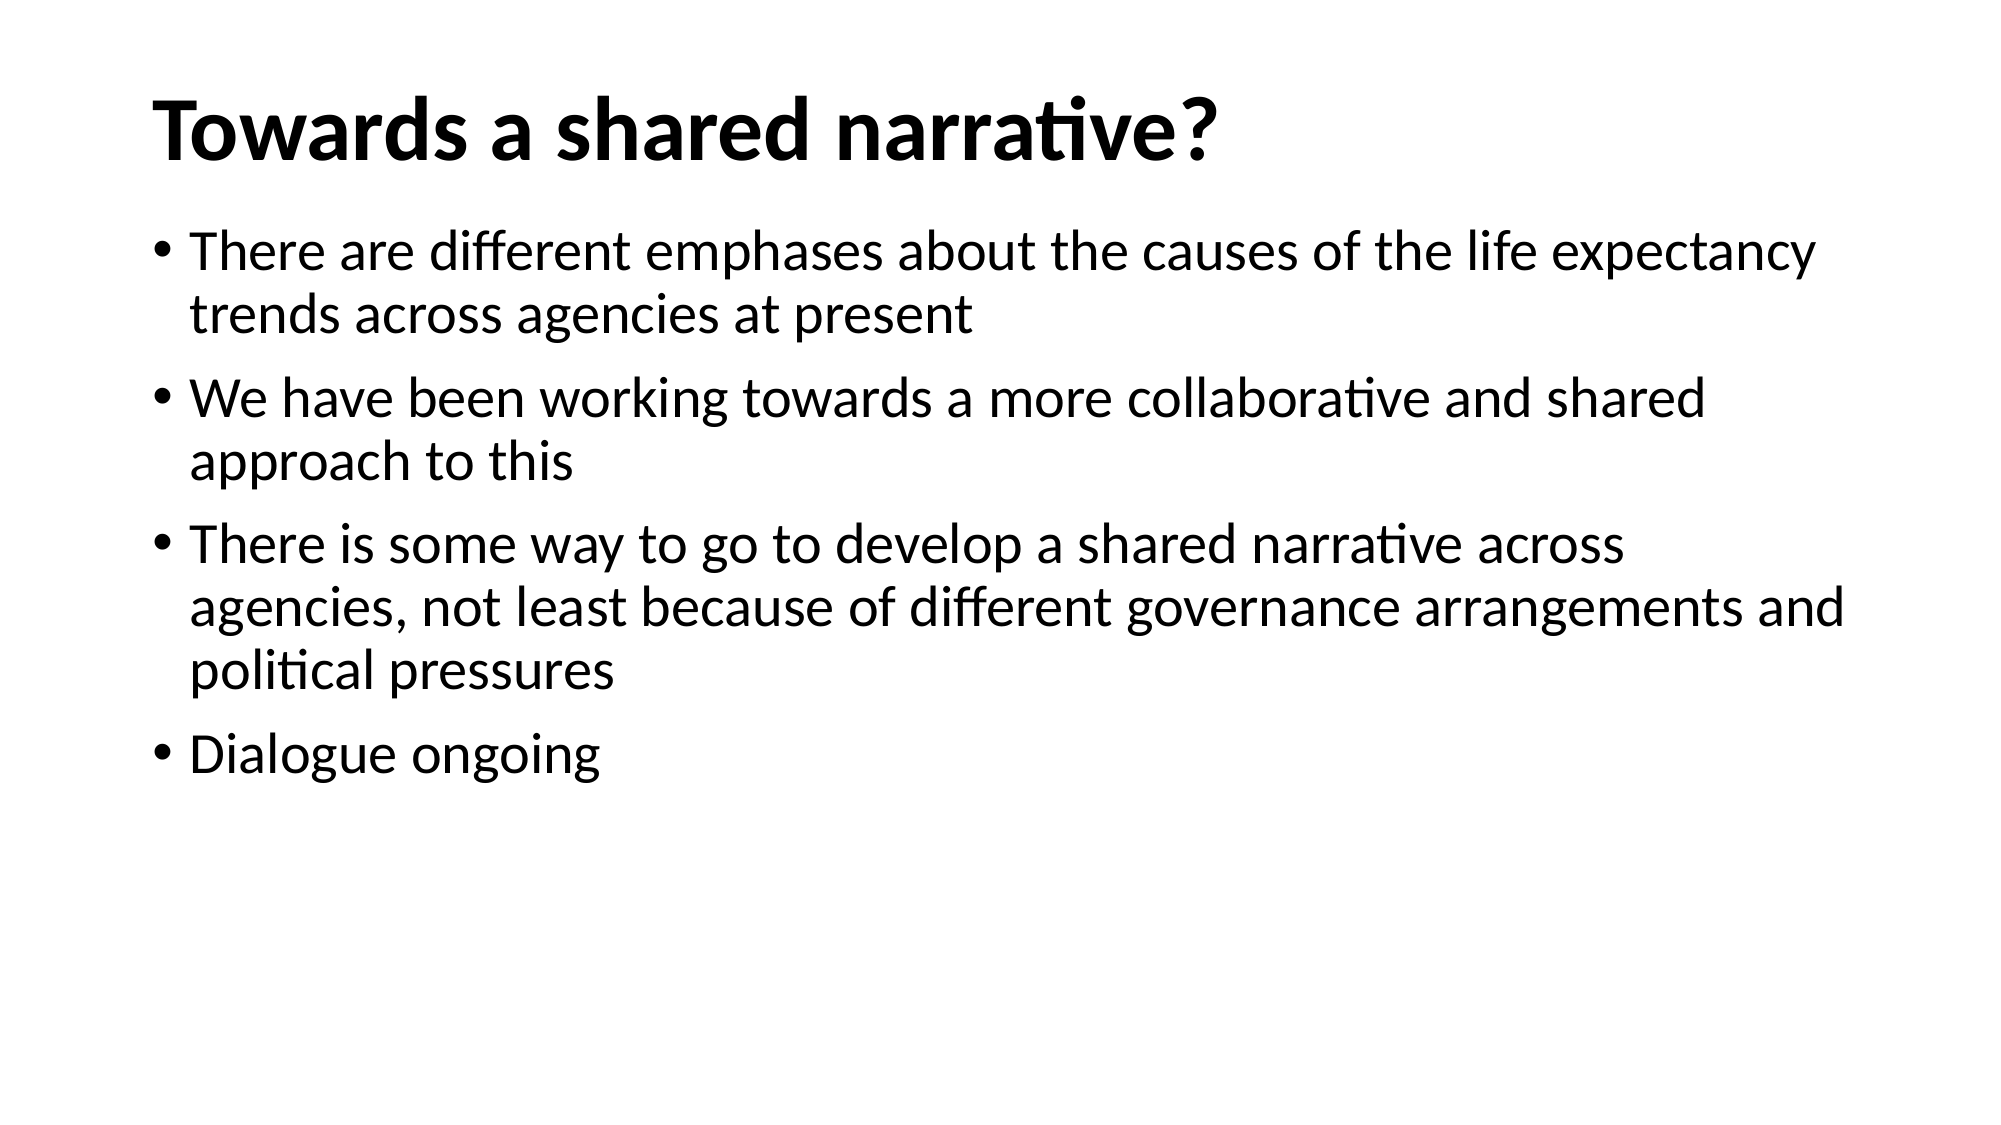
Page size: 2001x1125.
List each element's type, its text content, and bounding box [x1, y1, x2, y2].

title Towards a shared narrative? [137, 59, 1863, 202]
list There are different emphases about the causes of the life expectancy trends across agencies at present We have been working towards a more collaborative and shared approach to this There is some way to go to develop a shared narrative across agencies, not least because of different governance arrangements and political pressures Dialogue ongoing [137, 213, 1863, 1068]
